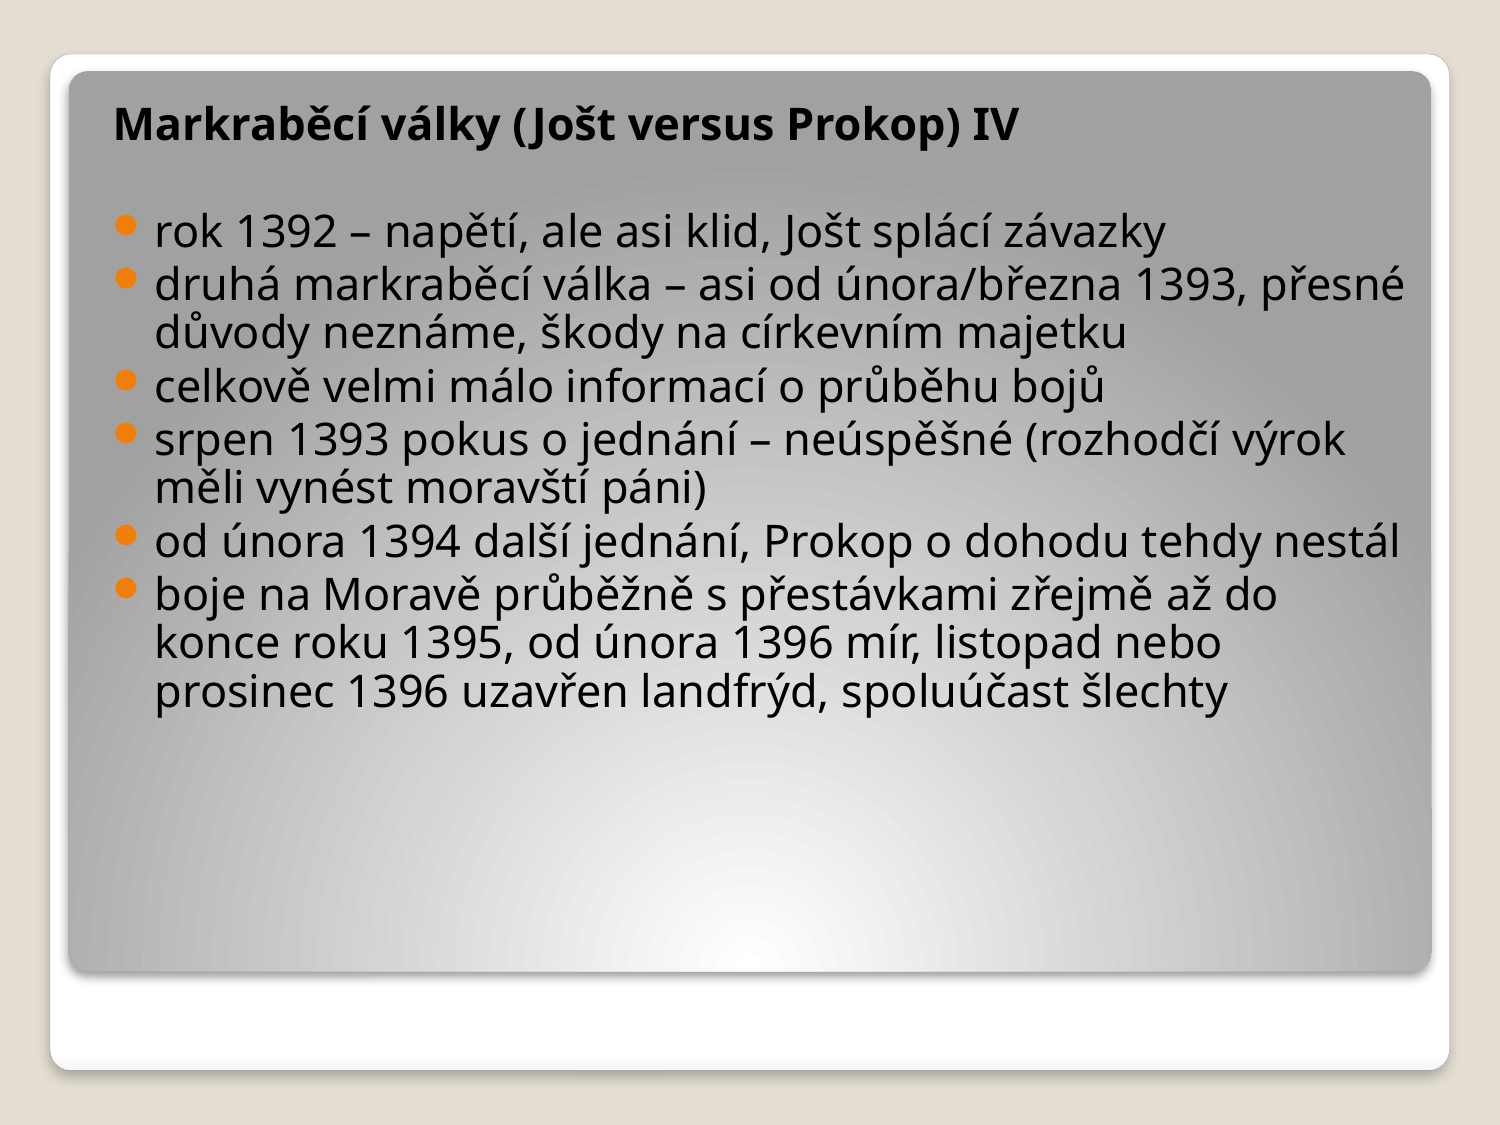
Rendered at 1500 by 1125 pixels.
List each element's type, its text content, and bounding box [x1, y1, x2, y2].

list Markraběcí války (Jošt versus Prokop) IV rok 1392 – napětí, ale asi klid, Jošt splácí závazky druhá markraběcí válka – asi od února/března 1393, přesné důvody neznáme, škody na církevním majetku celkově velmi málo informací o průběhu bojů srpen 1393 pokus o jednání – neúspěšné (rozhodčí výrok měli vynést moravští páni) od února 1394 další jednání, Prokop o dohodu tehdy nestál boje na Moravě průběžně s přestávkami zřejmě až do konce roku 1395, od února 1396 mír, listopad nebo prosinec 1396 uzavřen landfrýd, spoluúčast šlechty [82, 86, 1425, 774]
